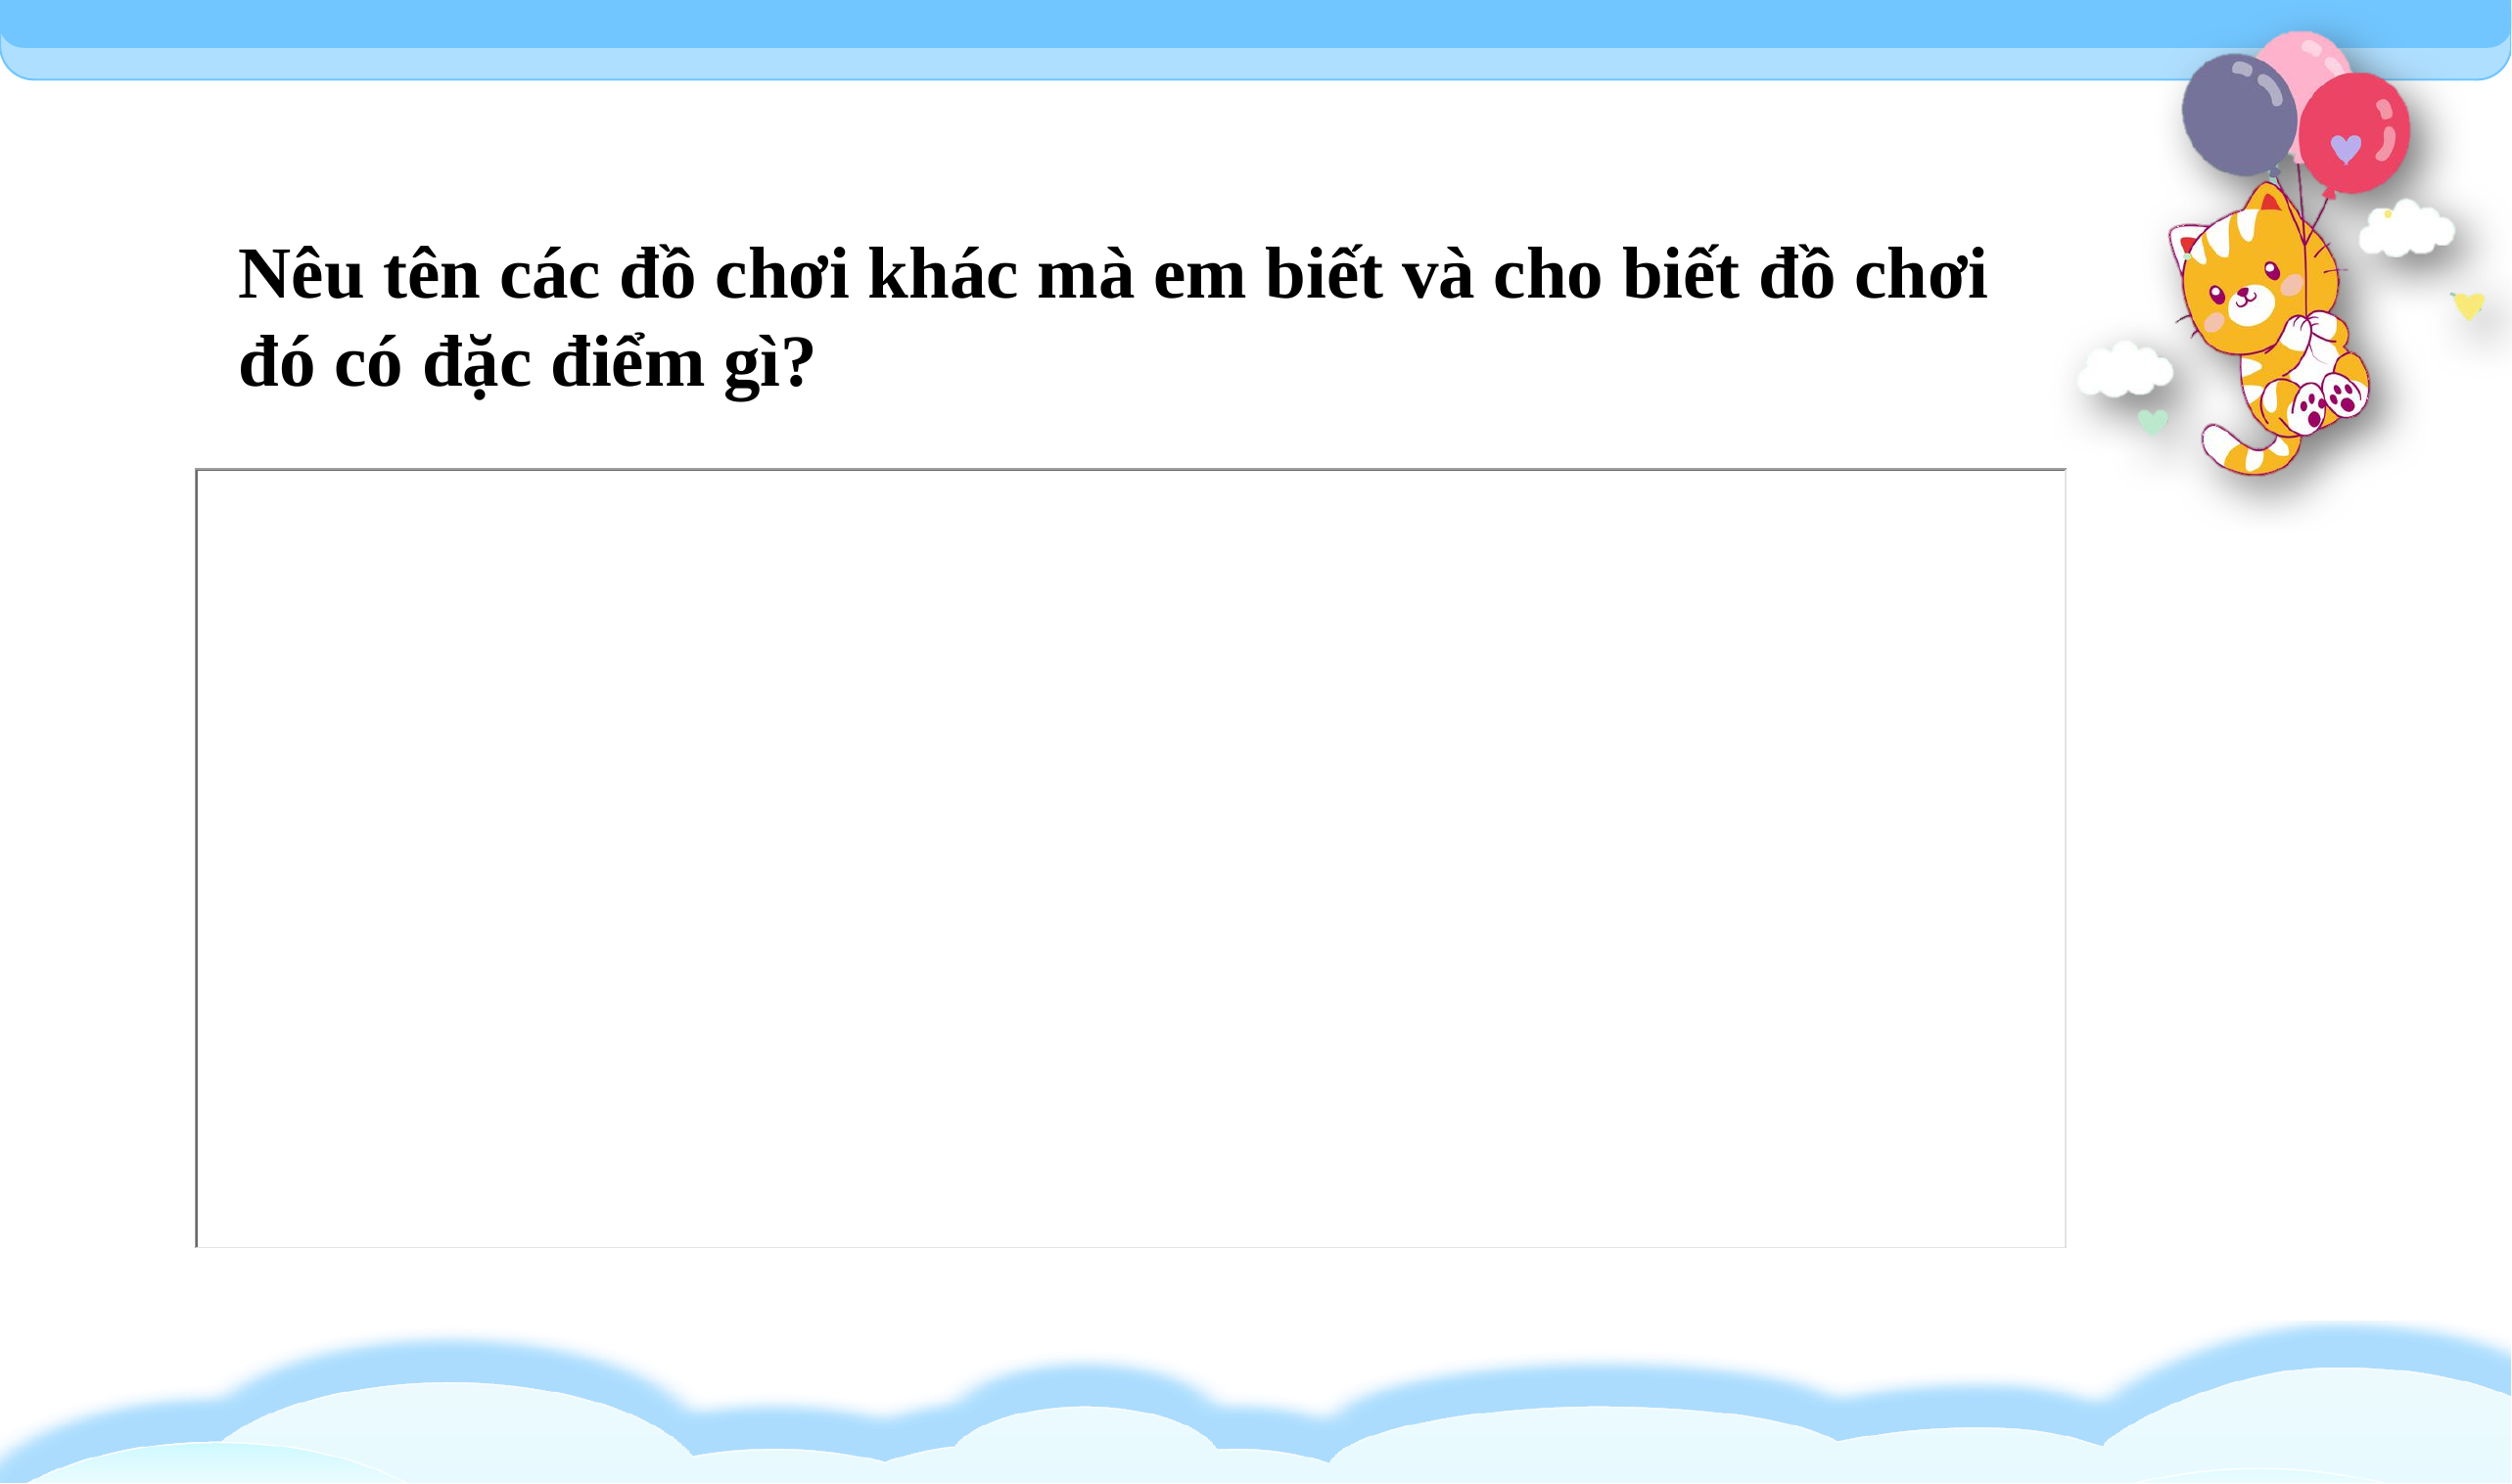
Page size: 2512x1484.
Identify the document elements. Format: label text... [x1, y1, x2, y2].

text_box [0, 0, 1999, 80]
picture [0, 1321, 2512, 1483]
text_box Nêu tên các đồ chơi khác mà em biết và cho biết đồ chơi đó có đặc điểm gì? [219, 214, 1981, 411]
picture [194, 0, 2512, 1250]
